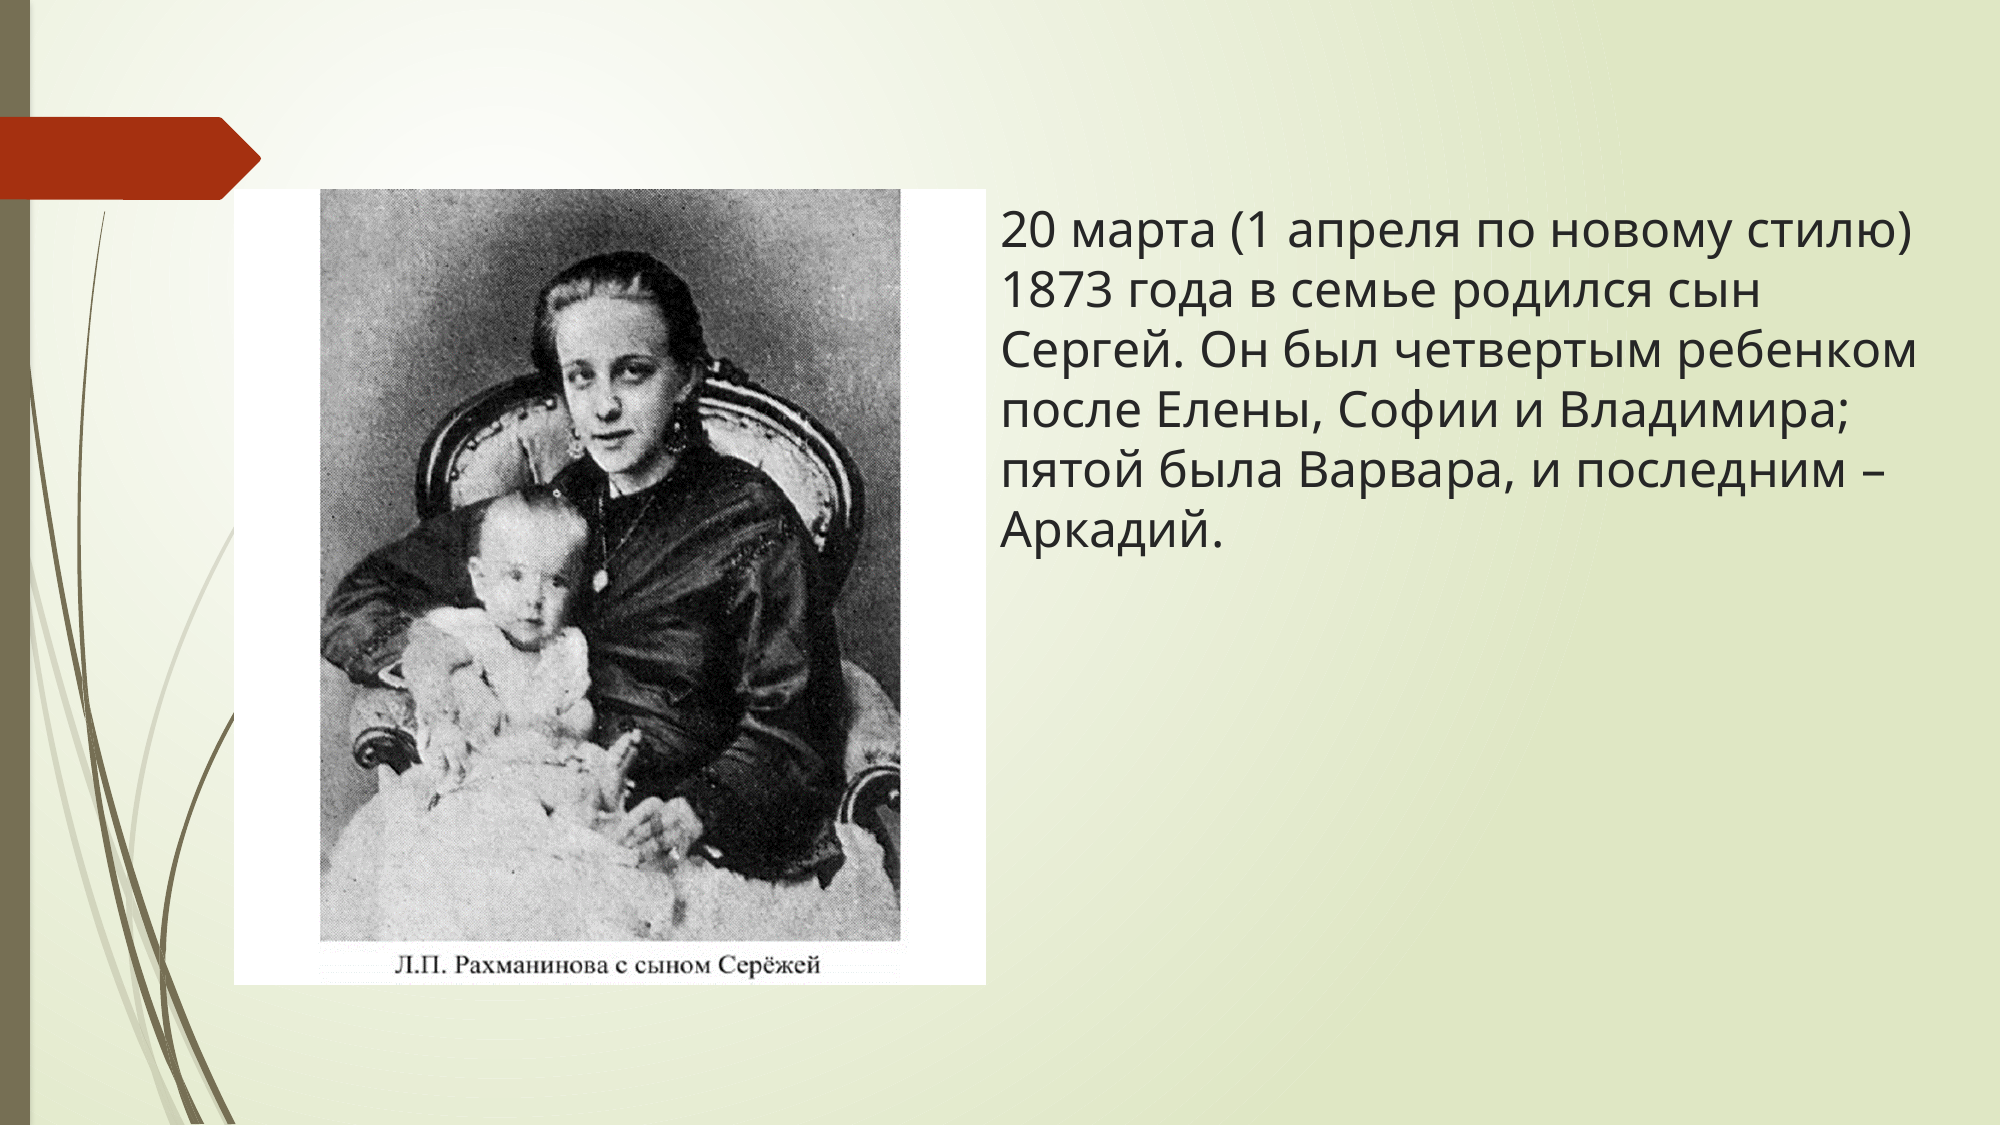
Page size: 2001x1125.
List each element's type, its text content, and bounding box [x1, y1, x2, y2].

picture [233, 189, 986, 985]
text_box 20 марта (1 апреля по новому стилю) 1873 года в семье родился сын Сергей. Он был четвертым ребенком после Елены, Софии и Владимира; пятой была Варвара, и последним – Аркадий. [986, 189, 1950, 970]
